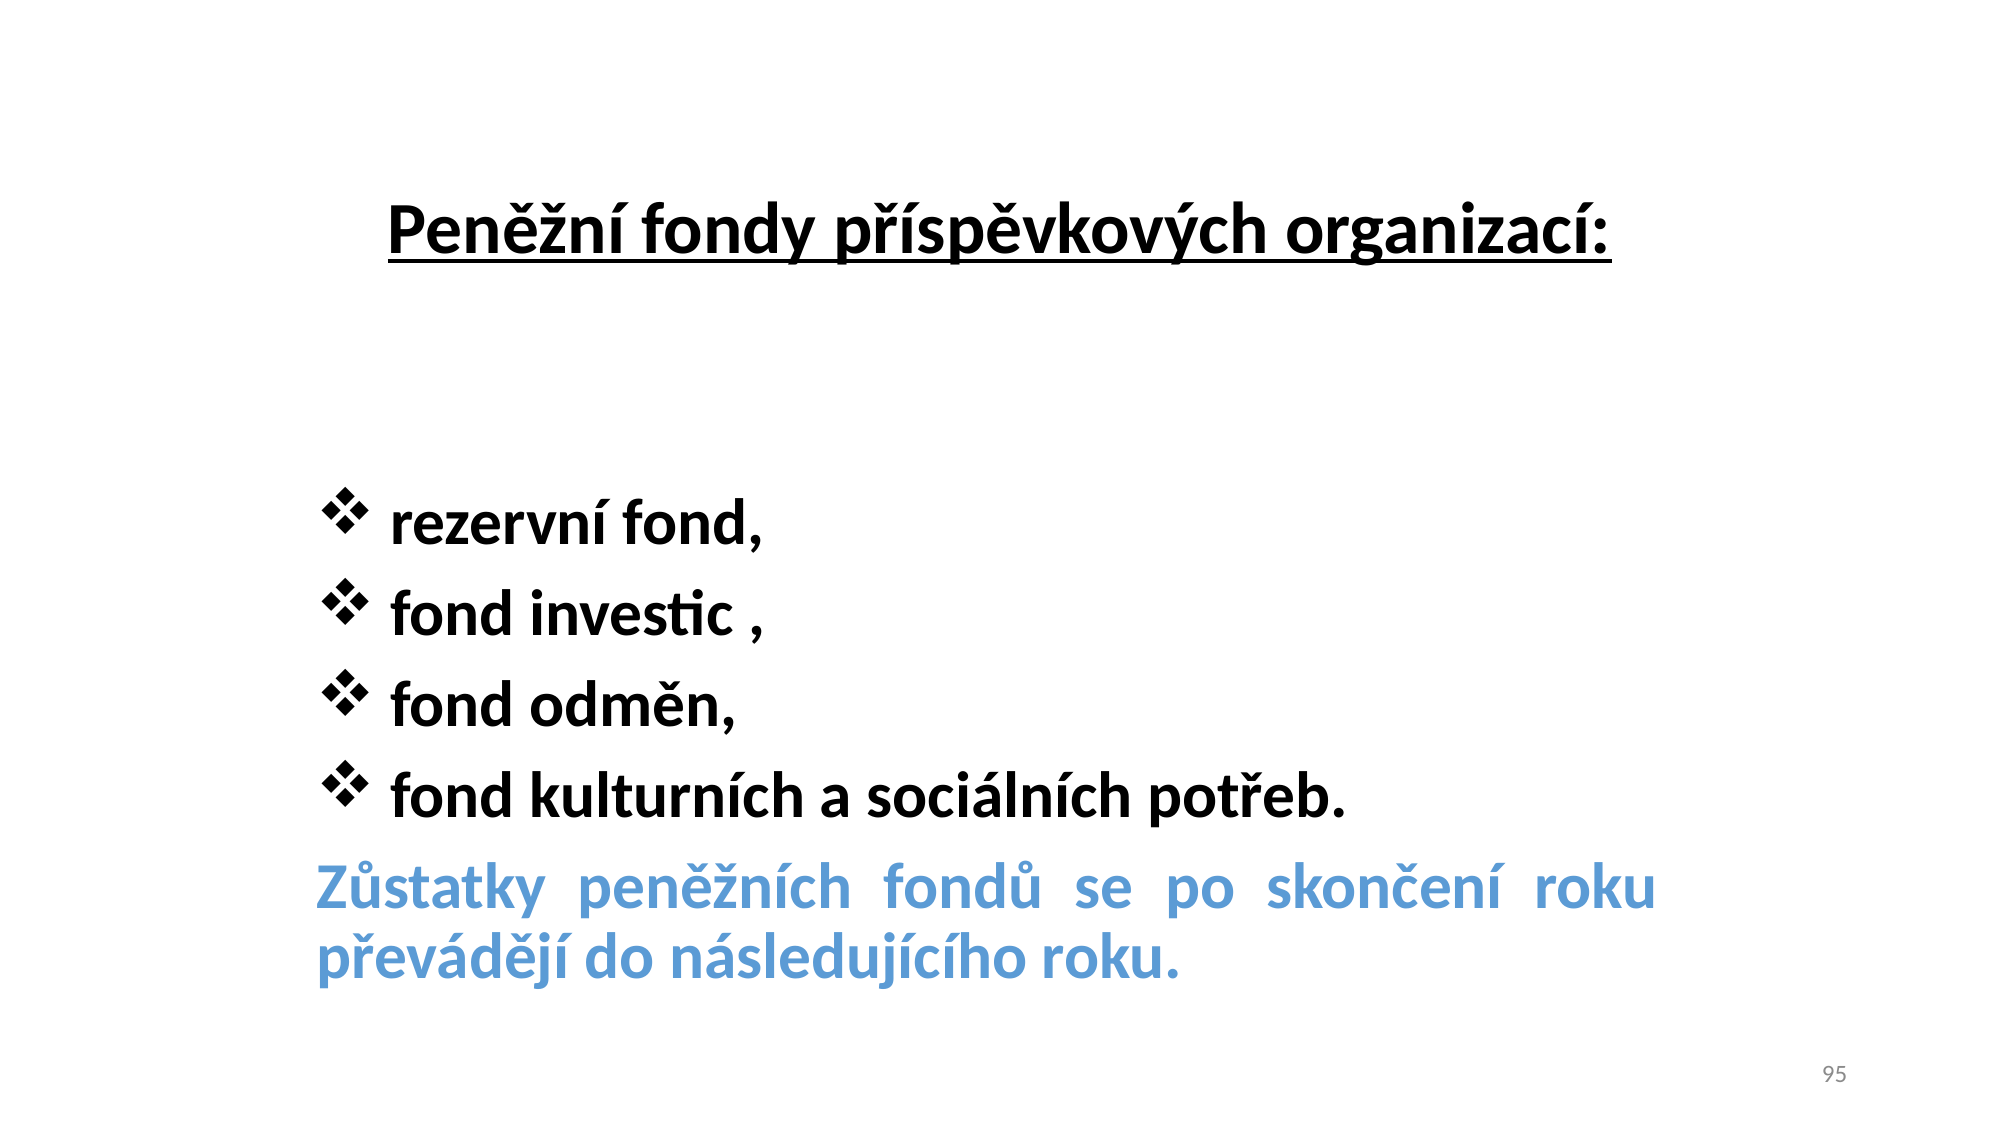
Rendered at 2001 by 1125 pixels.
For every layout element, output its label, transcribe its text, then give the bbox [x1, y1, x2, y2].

title Peněžní fondy příspěvkových organizací: [137, 59, 1863, 278]
slide_number 95 [1412, 1042, 1863, 1103]
list rezervní fond, fond investic , fond odměn, fond kulturních a sociálních potřeb. Zůstatky peněžních fondů se po skončení roku převádějí do následujícího roku. [301, 290, 1673, 1006]
